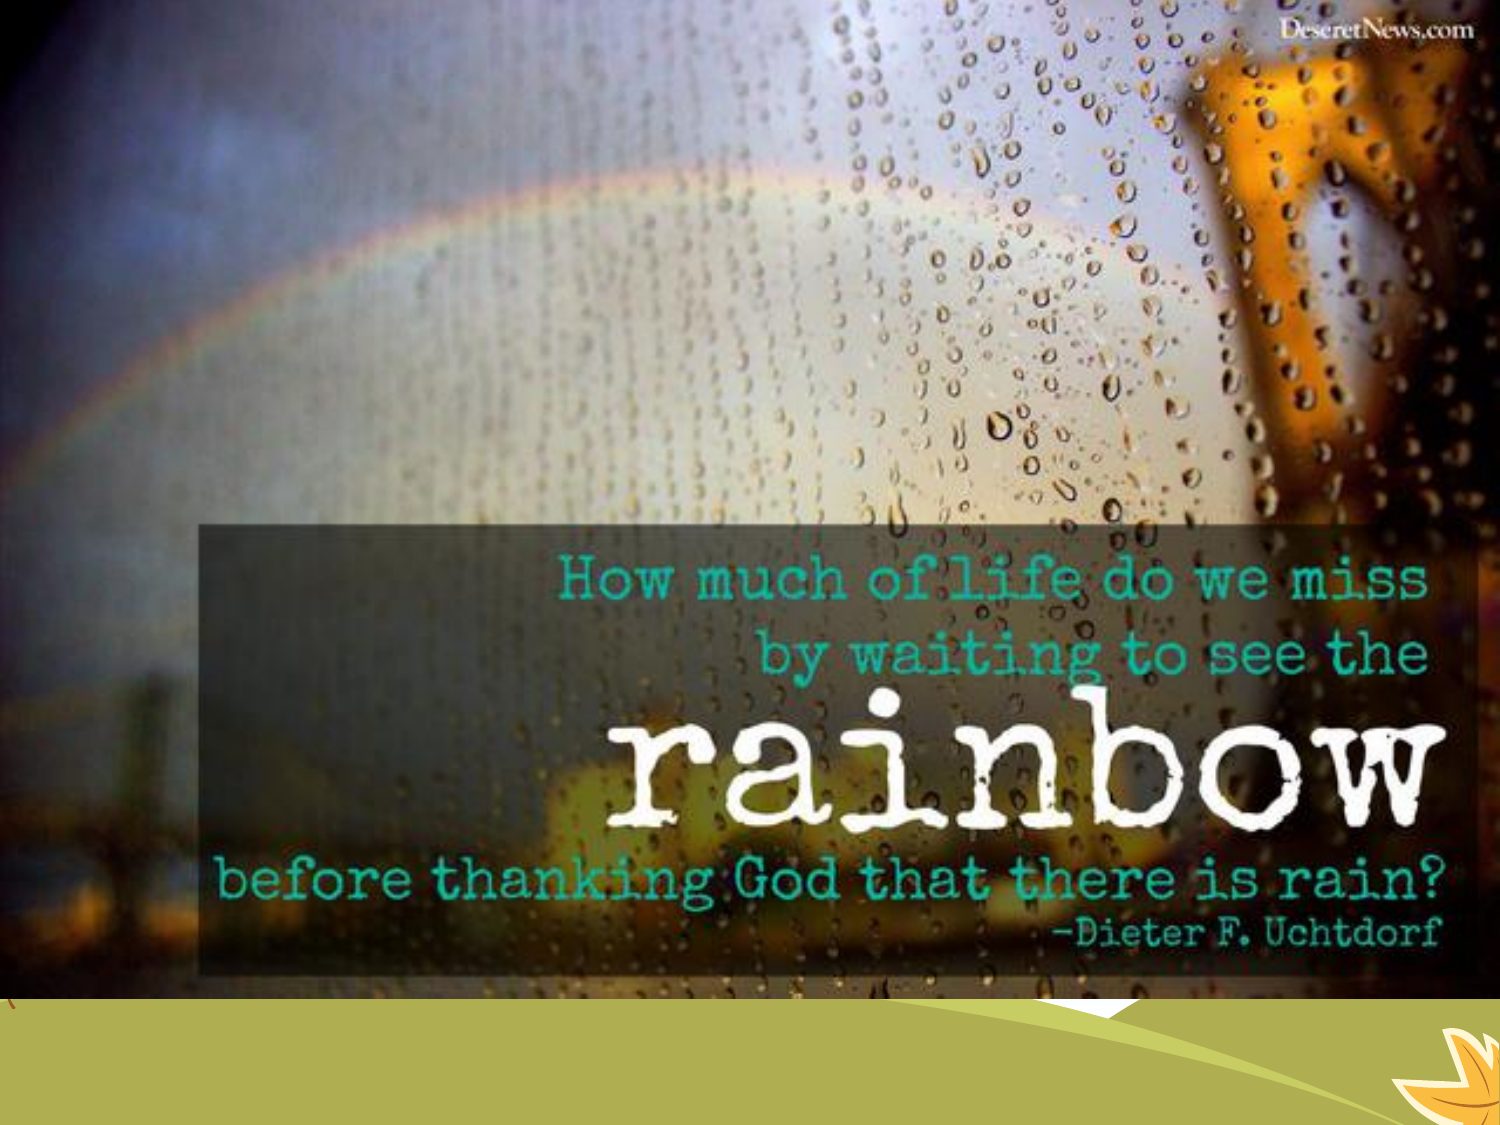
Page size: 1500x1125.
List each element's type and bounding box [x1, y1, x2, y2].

picture [0, 0, 1500, 999]
